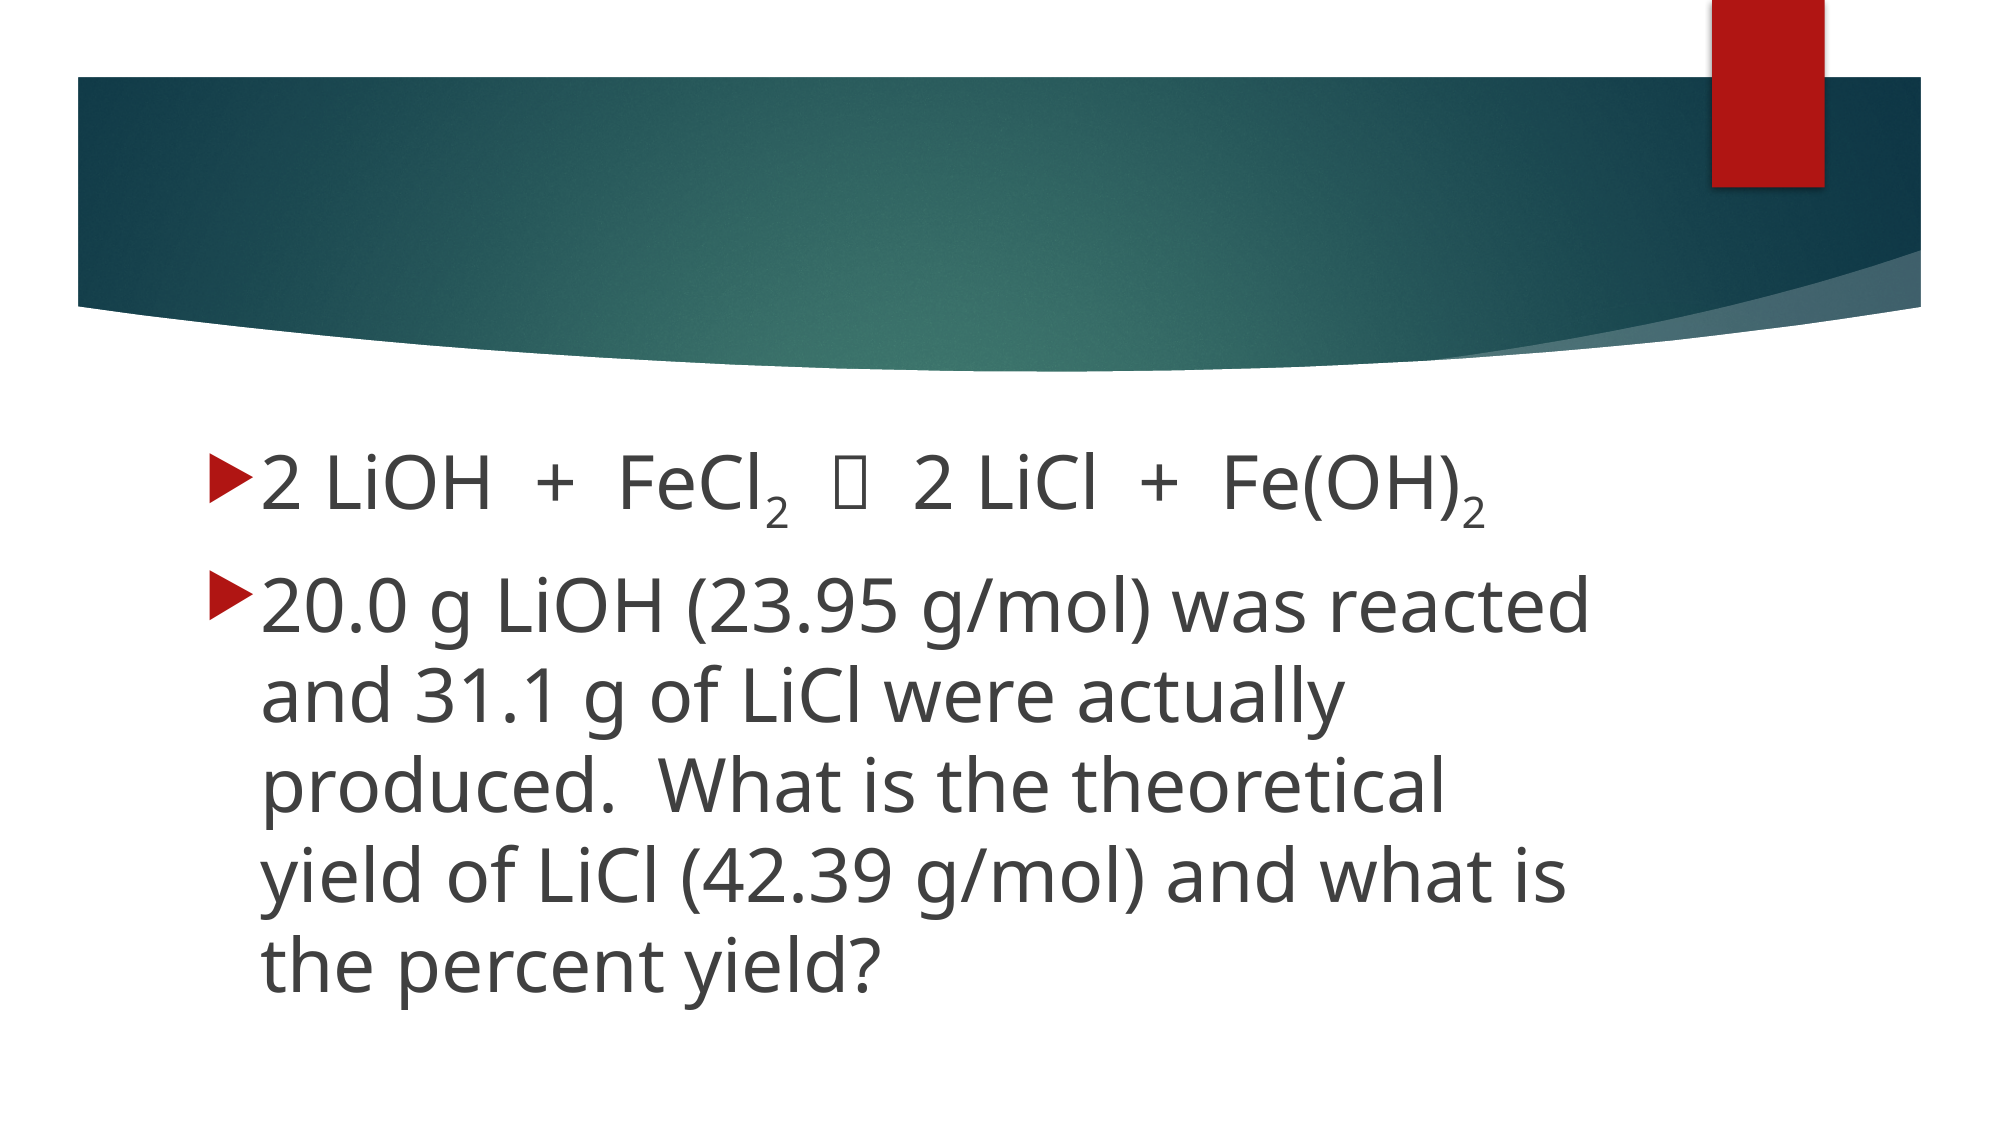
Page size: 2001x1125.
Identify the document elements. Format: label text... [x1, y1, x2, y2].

list 2 LiOH + FeCl2  2 LiCl + Fe(OH)2 20.0 g LiOH (23.95 g/mol) was reacted and 31.1 g of LiCl were actually produced. What is the theoretical yield of LiCl (42.39 g/mol) and what is the percent yield? [189, 427, 1638, 988]
